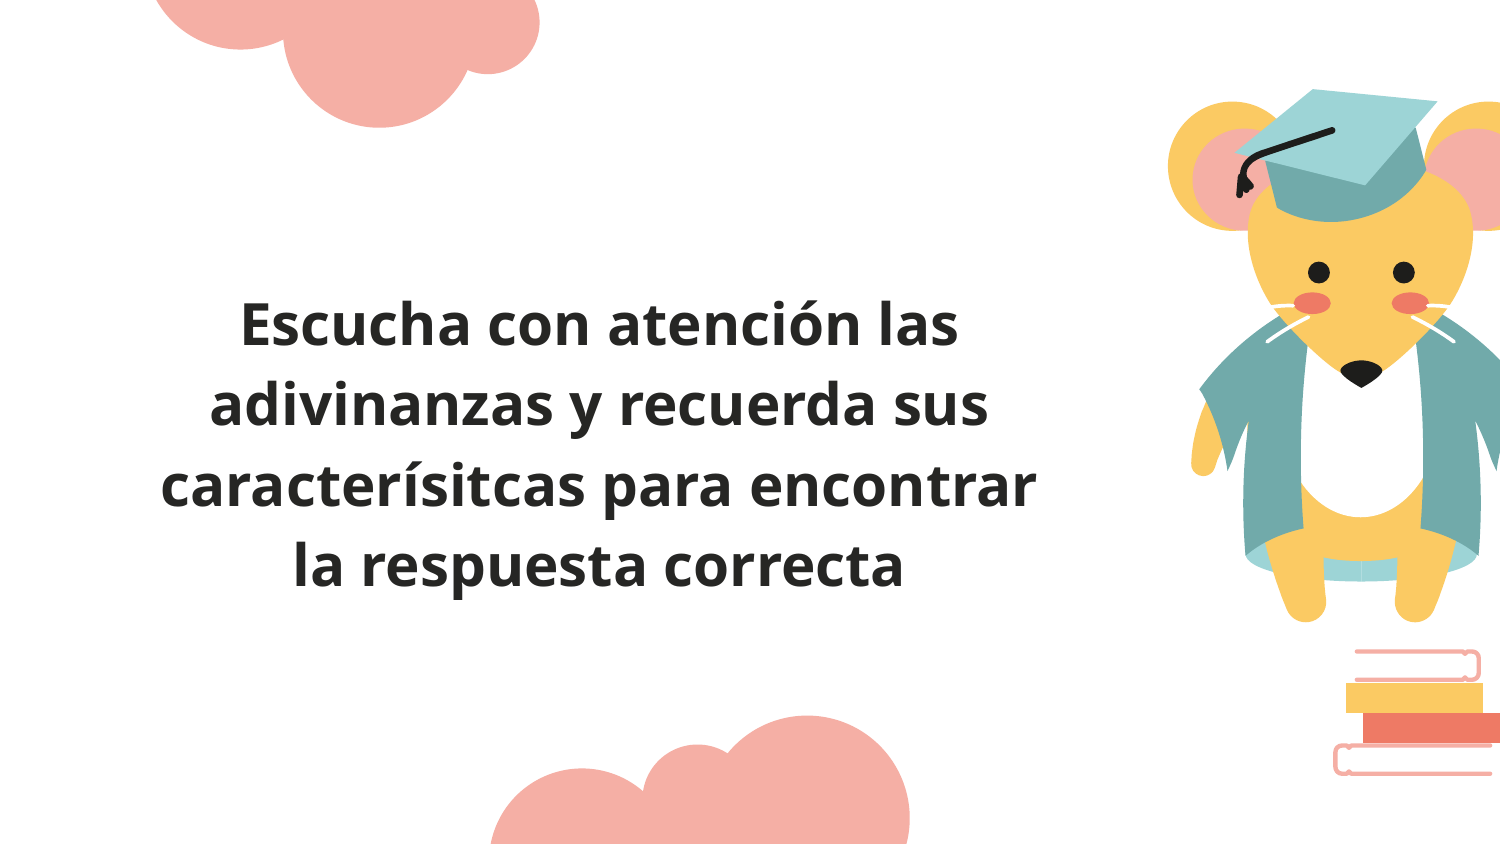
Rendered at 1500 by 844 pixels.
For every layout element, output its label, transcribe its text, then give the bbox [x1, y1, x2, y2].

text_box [1167, 88, 1500, 623]
list Escucha con atención las adivinanzas y recuerda sus caracterísitcas para encontrar la respuesta correcta [127, 261, 1072, 595]
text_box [1335, 651, 1500, 775]
